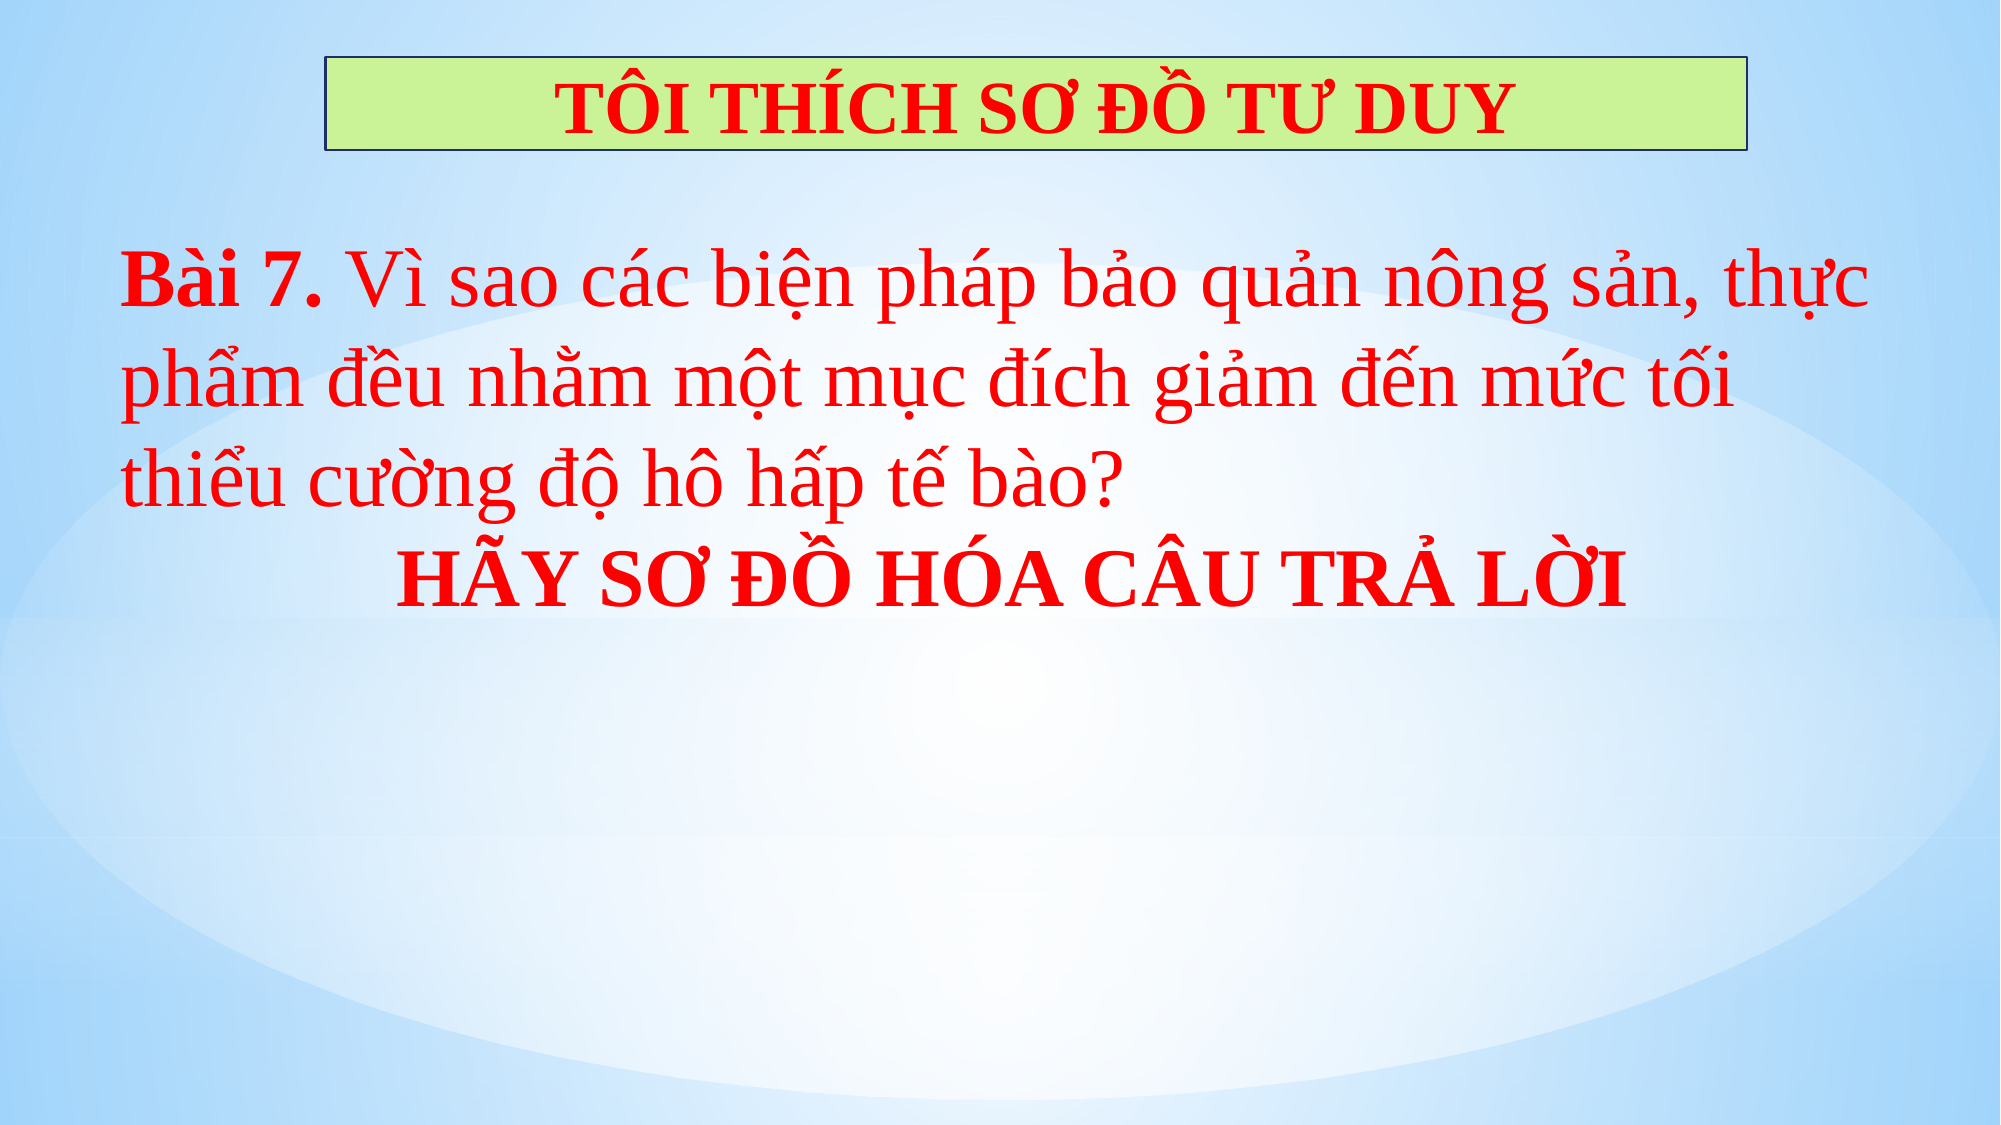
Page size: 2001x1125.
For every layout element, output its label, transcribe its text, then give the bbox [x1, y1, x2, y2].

text_box TÔI THÍCH SƠ ĐỒ TƯ DUY [324, 56, 1748, 151]
text_box Bài 7. Vì sao các biện pháp bảo quản nông sản, thực phẩm đều nhằm một mục đích giảm đến mức tối thiểu cường độ hô hấp tế bào? HÃY SƠ ĐỒ HÓA CÂU TRẢ LỜI [105, 215, 1921, 631]
